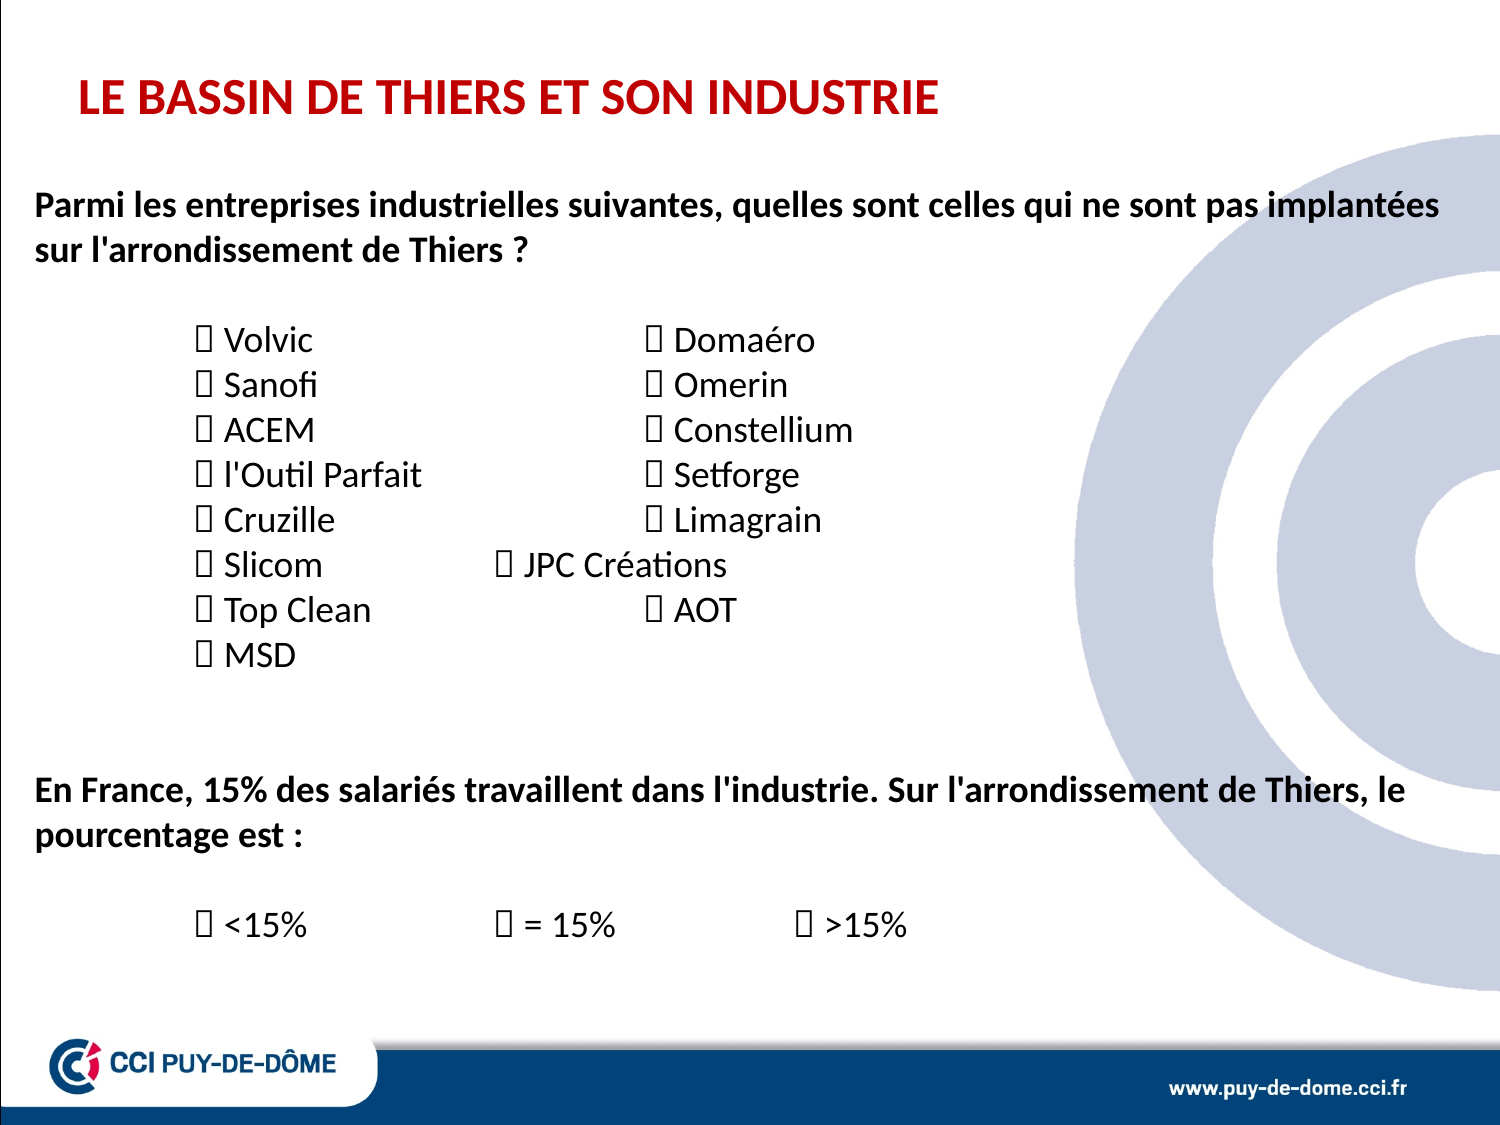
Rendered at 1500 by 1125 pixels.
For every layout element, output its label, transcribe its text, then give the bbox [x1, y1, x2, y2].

text_box LE BASSIN DE THIERS ET SON INDUSTRIE [63, 55, 1443, 133]
text_box Parmi les entreprises industrielles suivantes, quelles sont celles qui ne sont pas implantées sur l'arrondissement de Thiers ?  Volvic  Domaéro  Sanofi  Omerin  ACEM  Constellium  l'Outil Parfait  Setforge  Cruzille  Limagrain  Slicom  JPC Créations  Top Clean  AOT  MSD En France, 15% des salariés travaillent dans l'industrie. Sur l'arrondissement de Thiers, le pourcentage est :  <15%  = 15%  >15% [19, 172, 1500, 998]
picture [0, 0, 1500, 1125]
